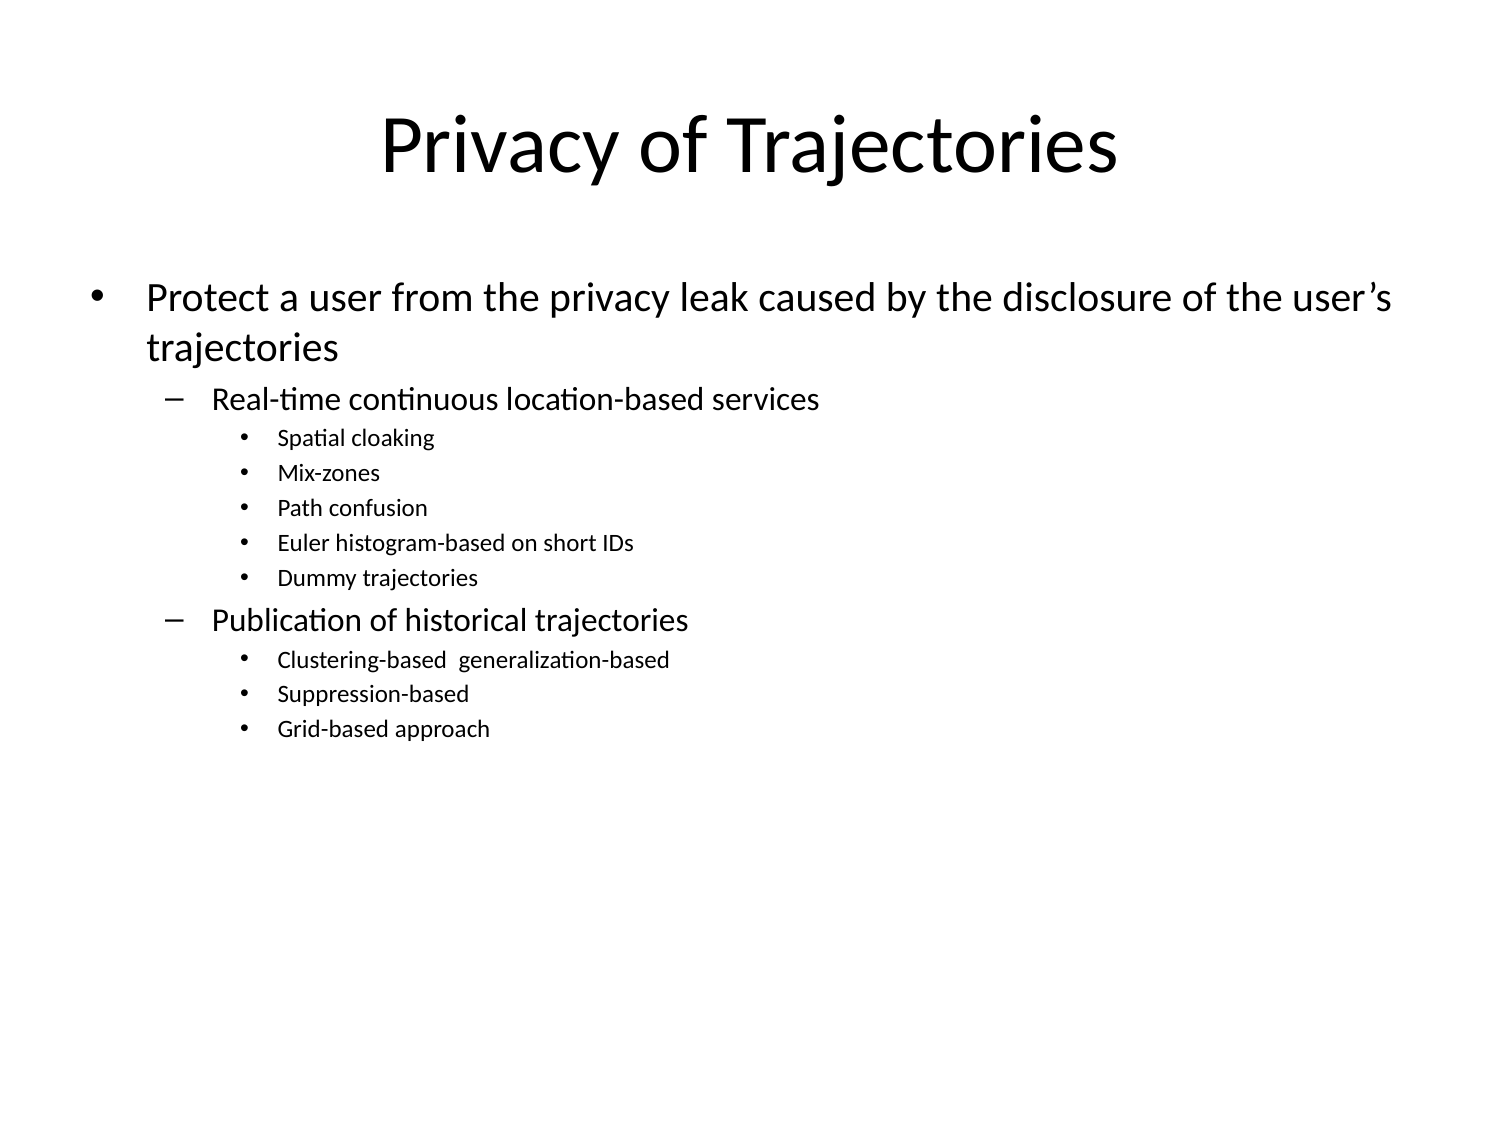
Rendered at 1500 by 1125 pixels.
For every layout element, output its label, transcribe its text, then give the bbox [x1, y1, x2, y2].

title Privacy of Trajectories [75, 45, 1425, 233]
list Protect a user from the privacy leak caused by the disclosure of the user’s trajectories Real-time continuous location-based services Spatial cloaking Mix-zones Path confusion Euler histogram-based on short IDs Dummy trajectories Publication of historical trajectories Clustering-based generalization-based Suppression-based Grid-based approach [75, 262, 1425, 1005]
